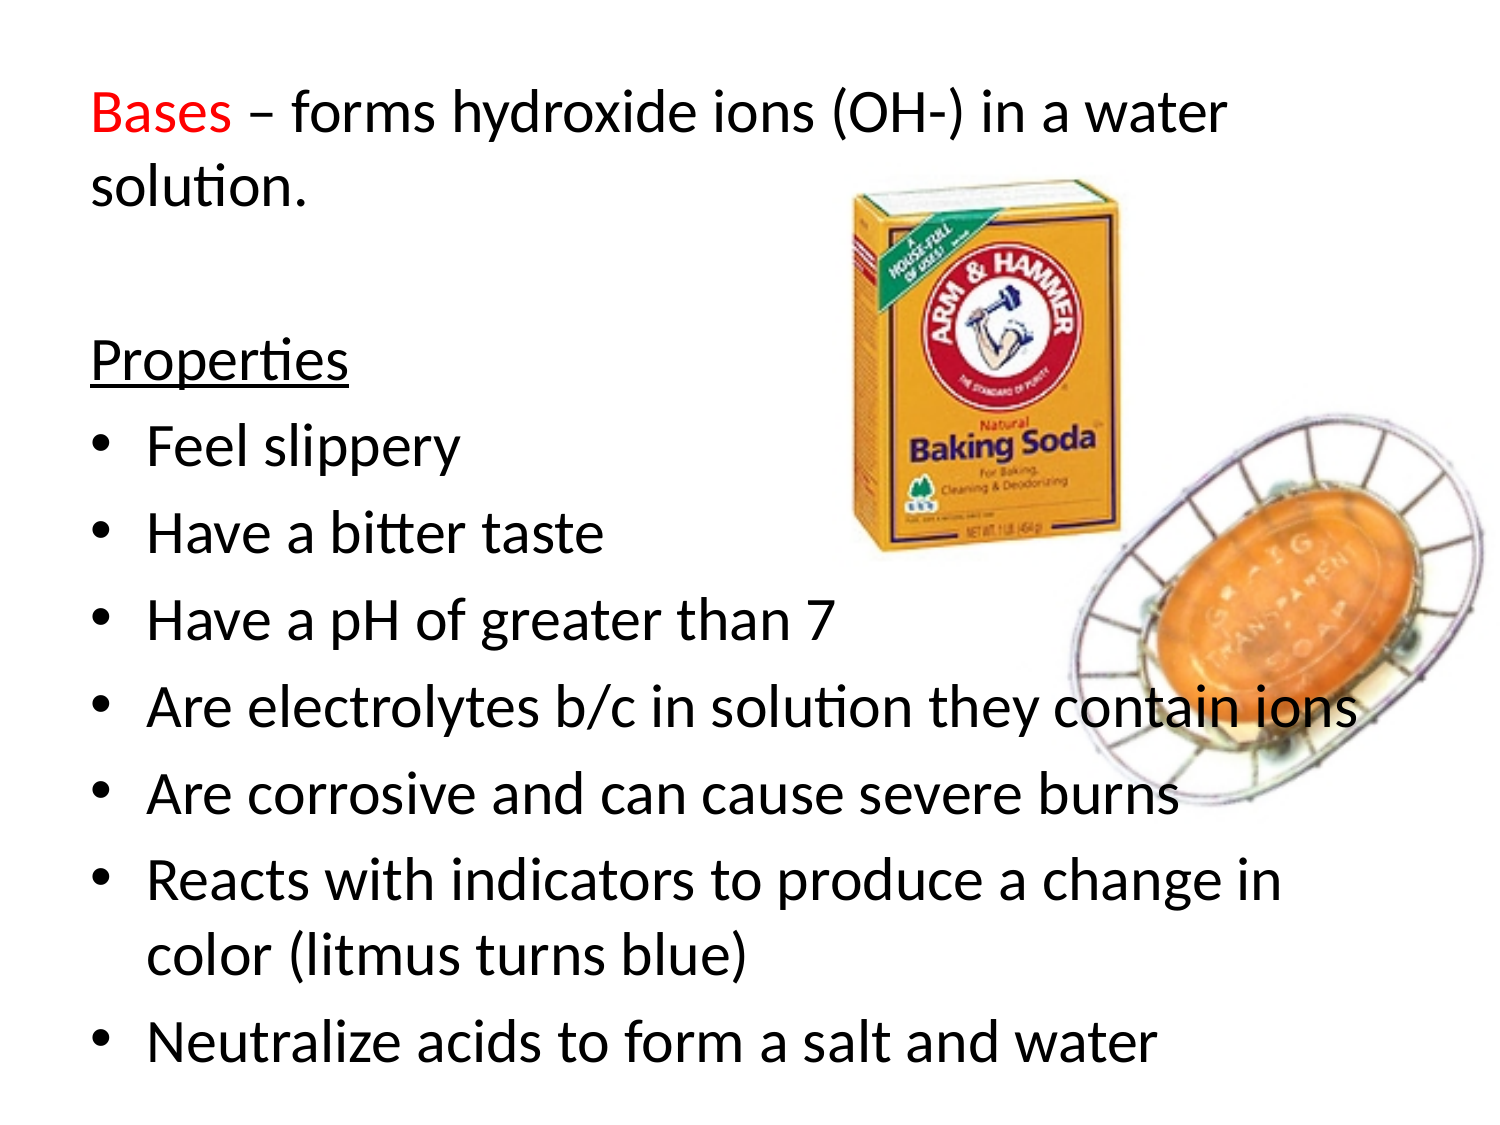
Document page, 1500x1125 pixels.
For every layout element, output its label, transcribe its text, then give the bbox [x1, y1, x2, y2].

list Bases – forms hydroxide ions (OH-) in a water solution. Properties Feel slippery Have a bitter taste Have a pH of greater than 7 Are electrolytes b/c in solution they contain ions Are corrosive and can cause severe burns Reacts with indicators to produce a change in color (litmus turns blue) Neutralize acids to form a salt and water [75, 62, 1425, 1088]
picture [831, 162, 1500, 835]
